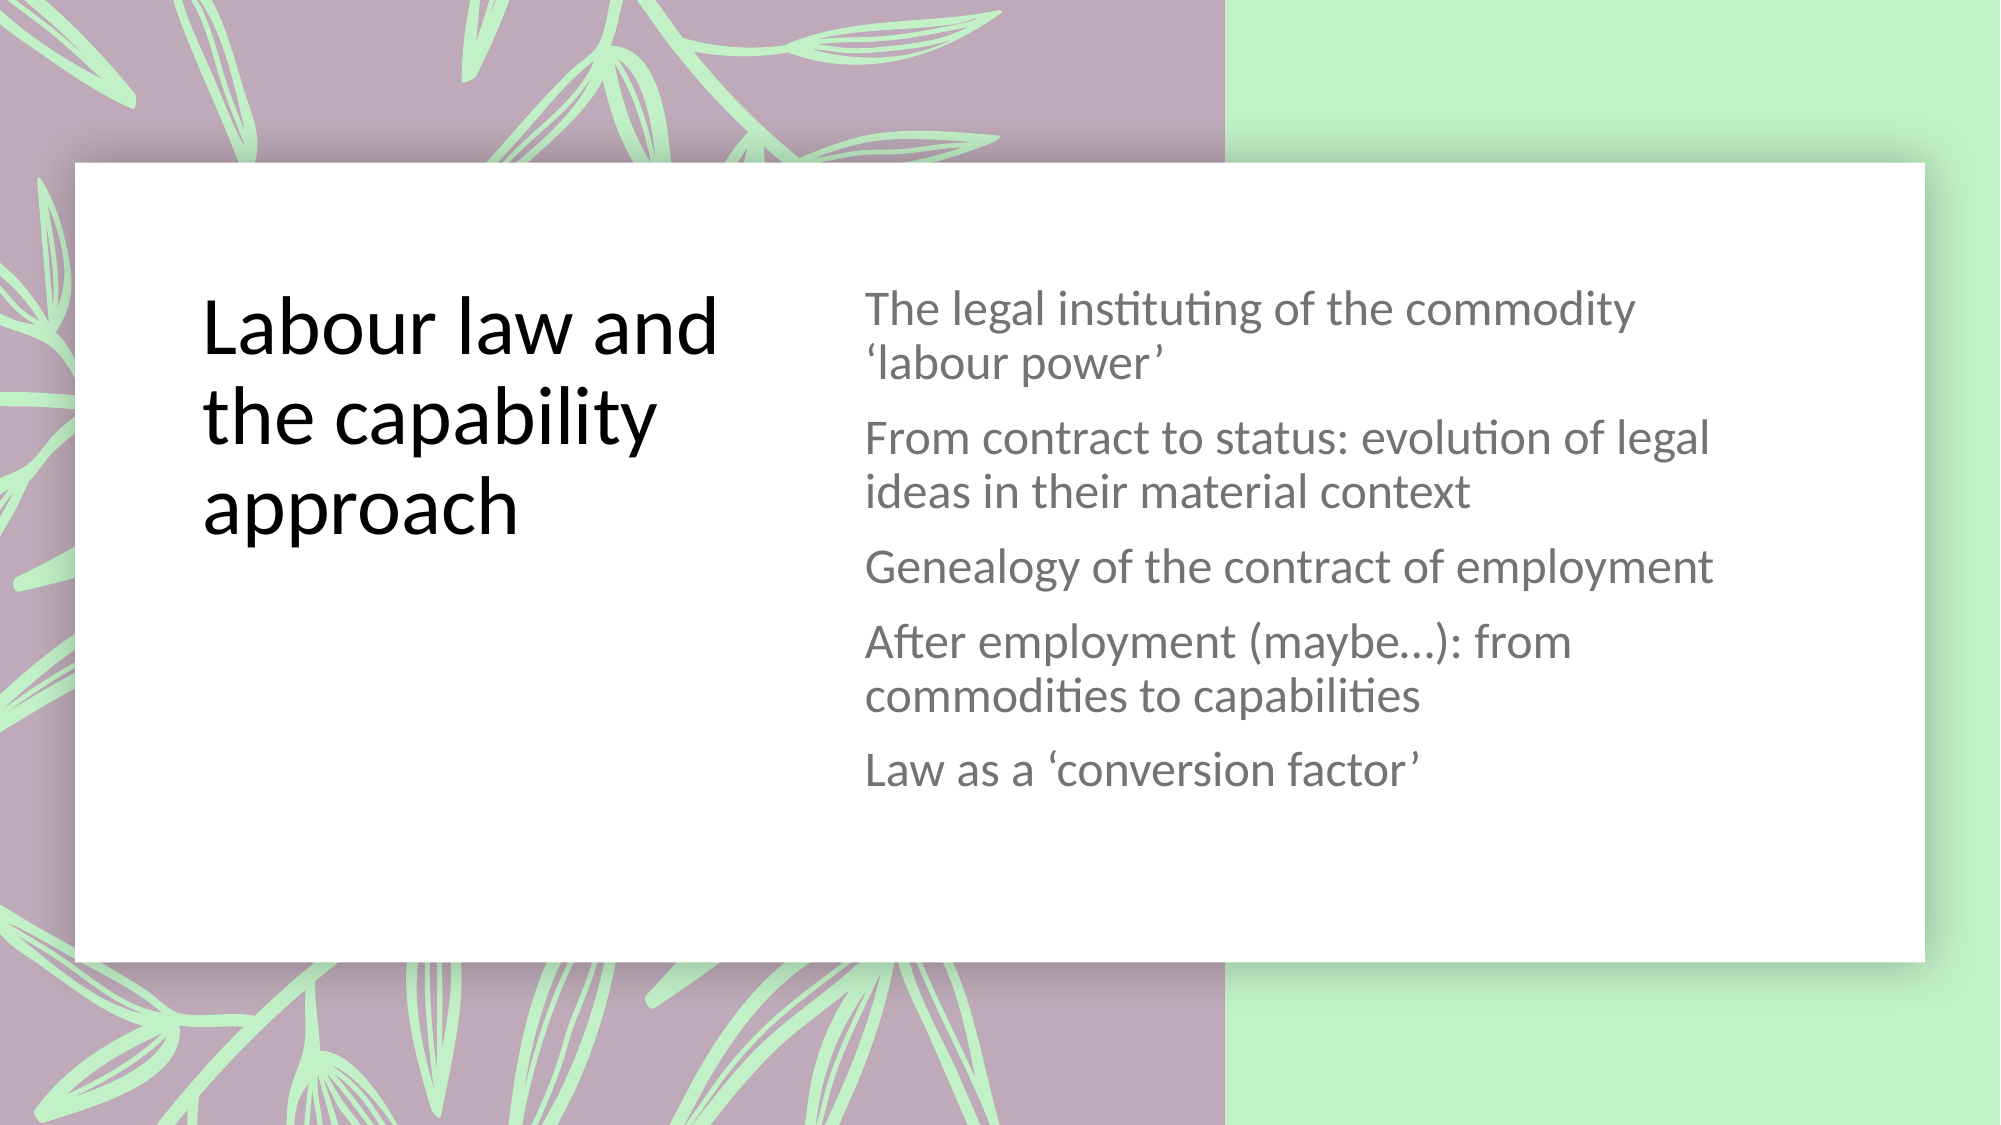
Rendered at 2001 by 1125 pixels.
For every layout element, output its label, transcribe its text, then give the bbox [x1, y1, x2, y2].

text_box [1226, 0, 2000, 1125]
text_box [1226, 161, 1927, 964]
list The legal instituting of the commodity ‘labour power’ From contract to status: evolution of legal ideas in their material context Genealogy of the contract of employment After employment (maybe…): from commodities to capabilities Law as a ‘conversion factor’ [1226, 275, 1775, 850]
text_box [0, 0, 1226, 1125]
